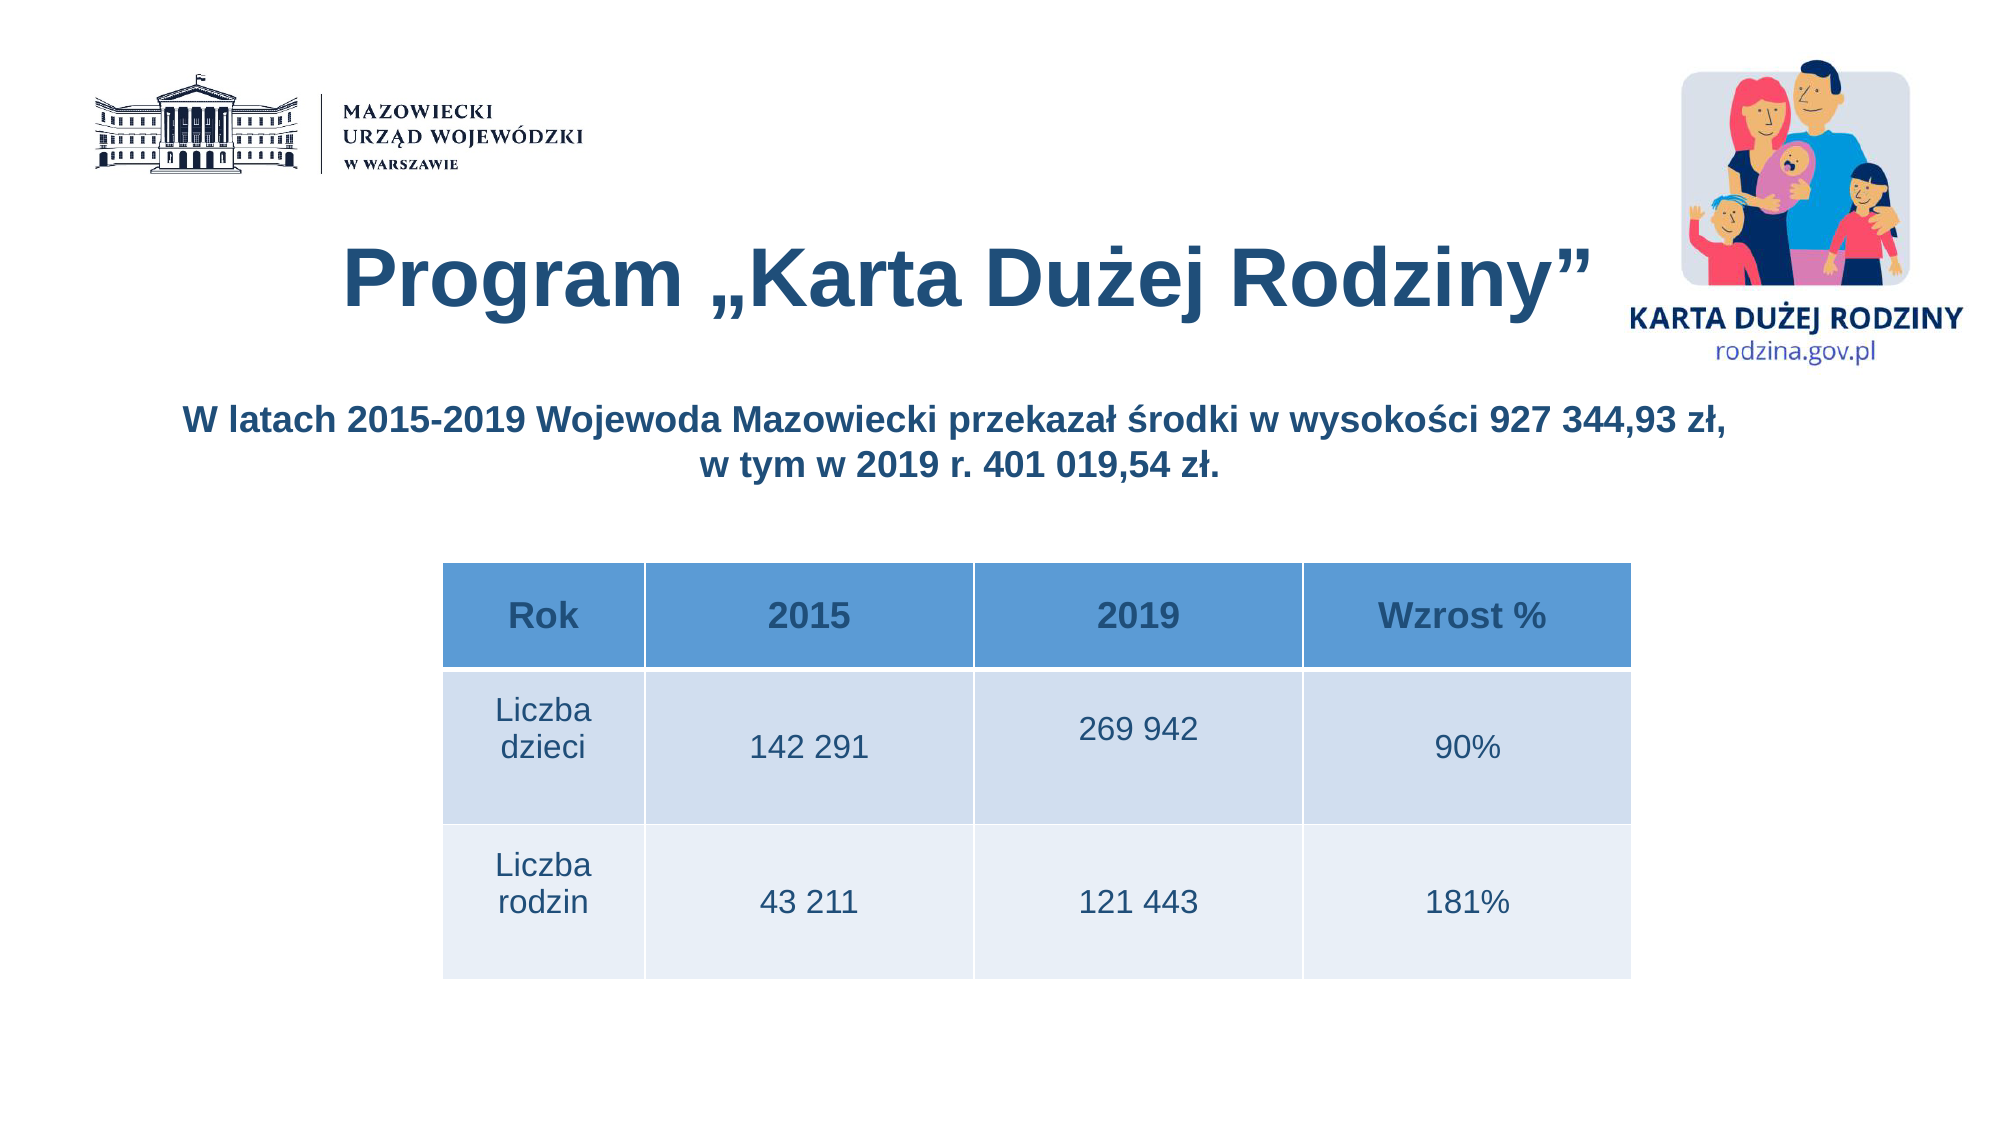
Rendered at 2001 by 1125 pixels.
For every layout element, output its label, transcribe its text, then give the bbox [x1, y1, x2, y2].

table_cell 181% [1304, 825, 1631, 979]
picture [1595, 52, 2000, 383]
picture [0, 0, 676, 252]
table_cell Liczba rodzin [443, 825, 644, 979]
table_header Rok [443, 563, 644, 667]
table_header 2015 [646, 563, 973, 667]
title Program „Karta Dużej Rodziny” [106, 170, 1832, 387]
table_header Wzrost % [1304, 563, 1631, 667]
table_header 2019 [975, 563, 1302, 667]
table_cell 90% [1304, 672, 1631, 824]
table_cell 142 291 [646, 672, 973, 824]
table_cell 121 443 [975, 825, 1302, 979]
table_cell 269 942 [975, 672, 1302, 824]
table_cell 43 211 [646, 825, 973, 979]
text_box W latach 2015-2019 Wojewoda Mazowiecki przekazał środki w wysokości 927 344,93 zł, w tym w 2019 r. 401 019,54 zł. [89, 387, 1832, 538]
table_cell Liczba dzieci [443, 672, 644, 824]
